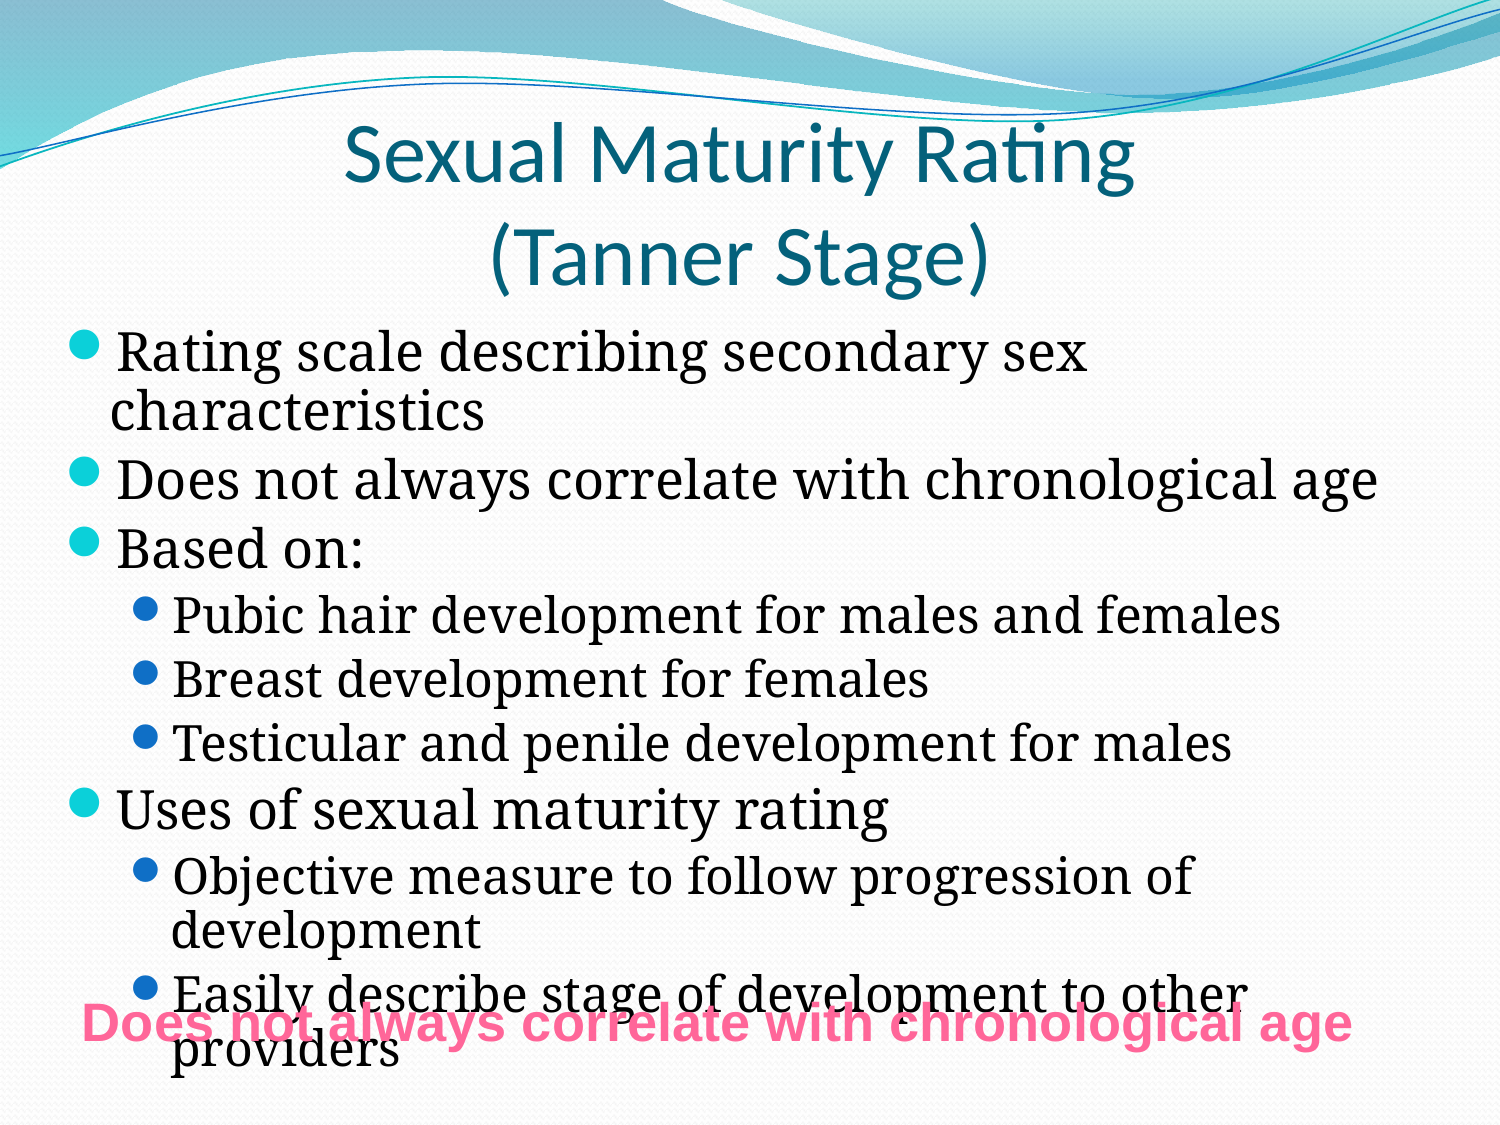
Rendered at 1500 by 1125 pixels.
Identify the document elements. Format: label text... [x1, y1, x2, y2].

list Rating scale describing secondary sex characteristics Does not always correlate with chronological age Based on: Pubic hair development for males and females Breast development for females Testicular and penile development for males Uses of sexual maturity rating Objective measure to follow progression of development Easily describe stage of development to other providers [49, 317, 1451, 1038]
text_box Does not always correlate with chronological age [49, 987, 1388, 1061]
title Sexual Maturity Rating (Tanner Stage) [74, 87, 1426, 304]
